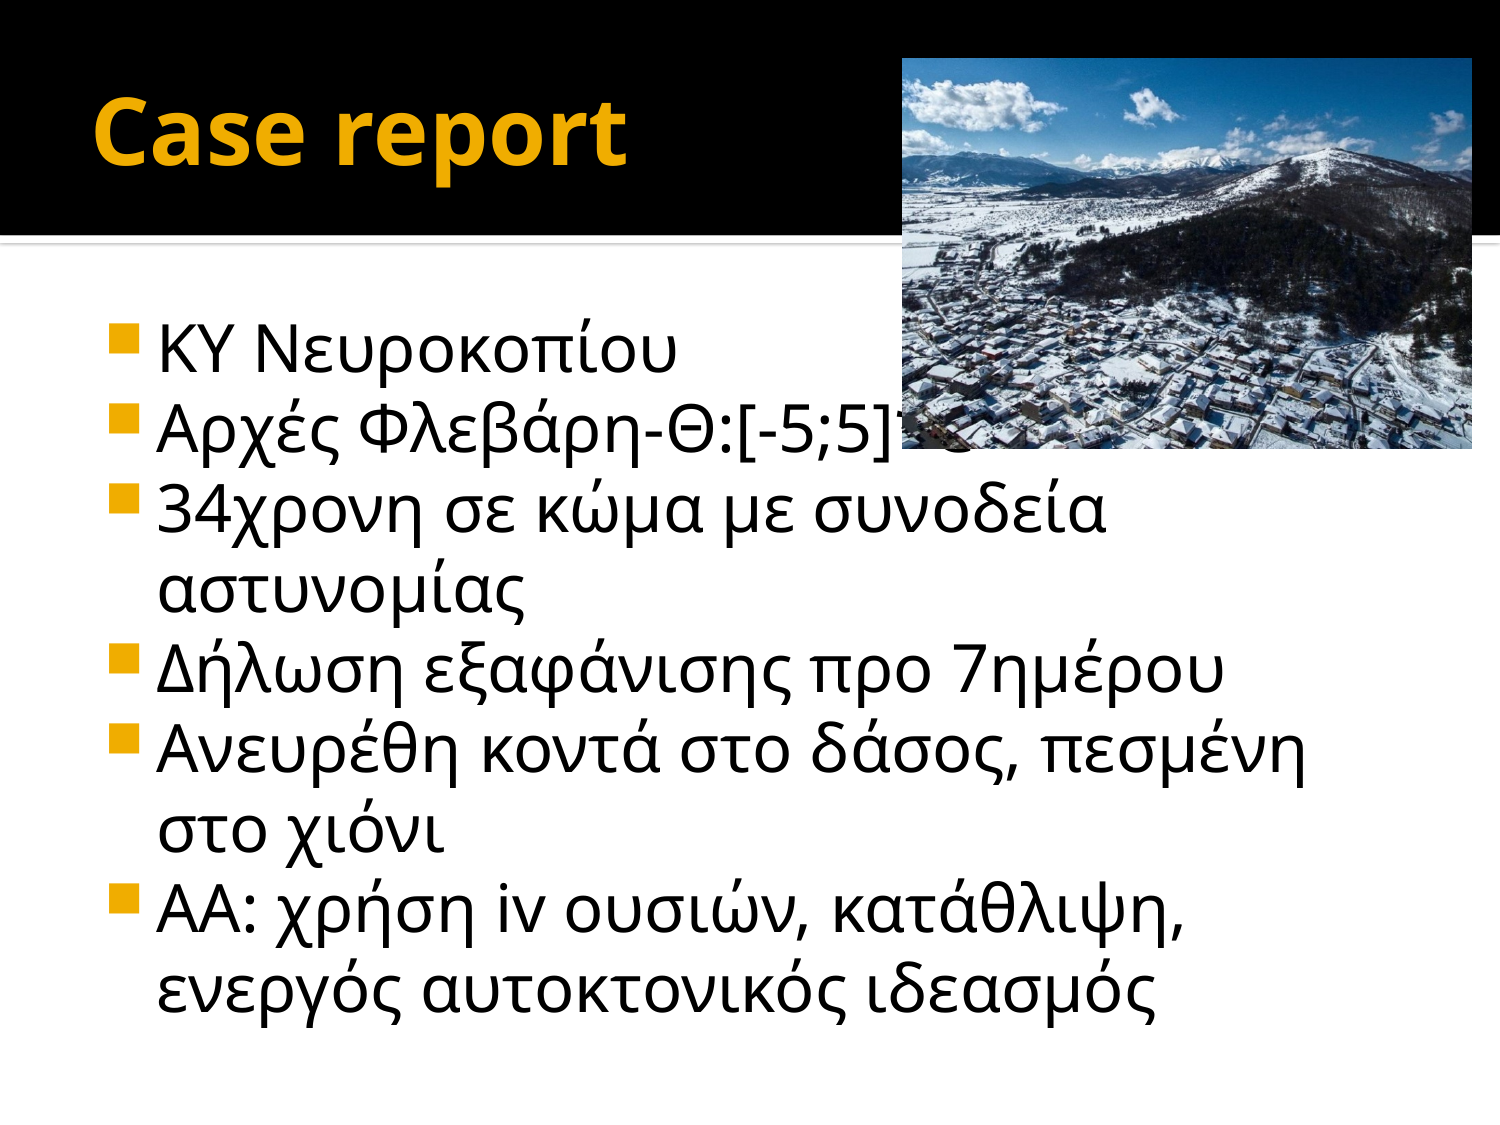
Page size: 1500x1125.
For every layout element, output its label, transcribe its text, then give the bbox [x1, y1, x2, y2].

title Case report [75, 25, 1425, 231]
list KY Nευροκοπίου Αρχές Φλεβάρη-Θ:[-5;5]*C 34χρονη σε κώμα με συνοδεία αστυνομίας Δήλωση εξαφάνισης προ 7ημέρου Ανευρέθη κοντά στο δάσος, πεσμένη στο χιόνι ΑΑ: χρήση iv ουσιών, κατάθλιψη, ενεργός αυτοκτονικός ιδεασμός [75, 291, 1425, 1050]
picture [902, 58, 1472, 449]
